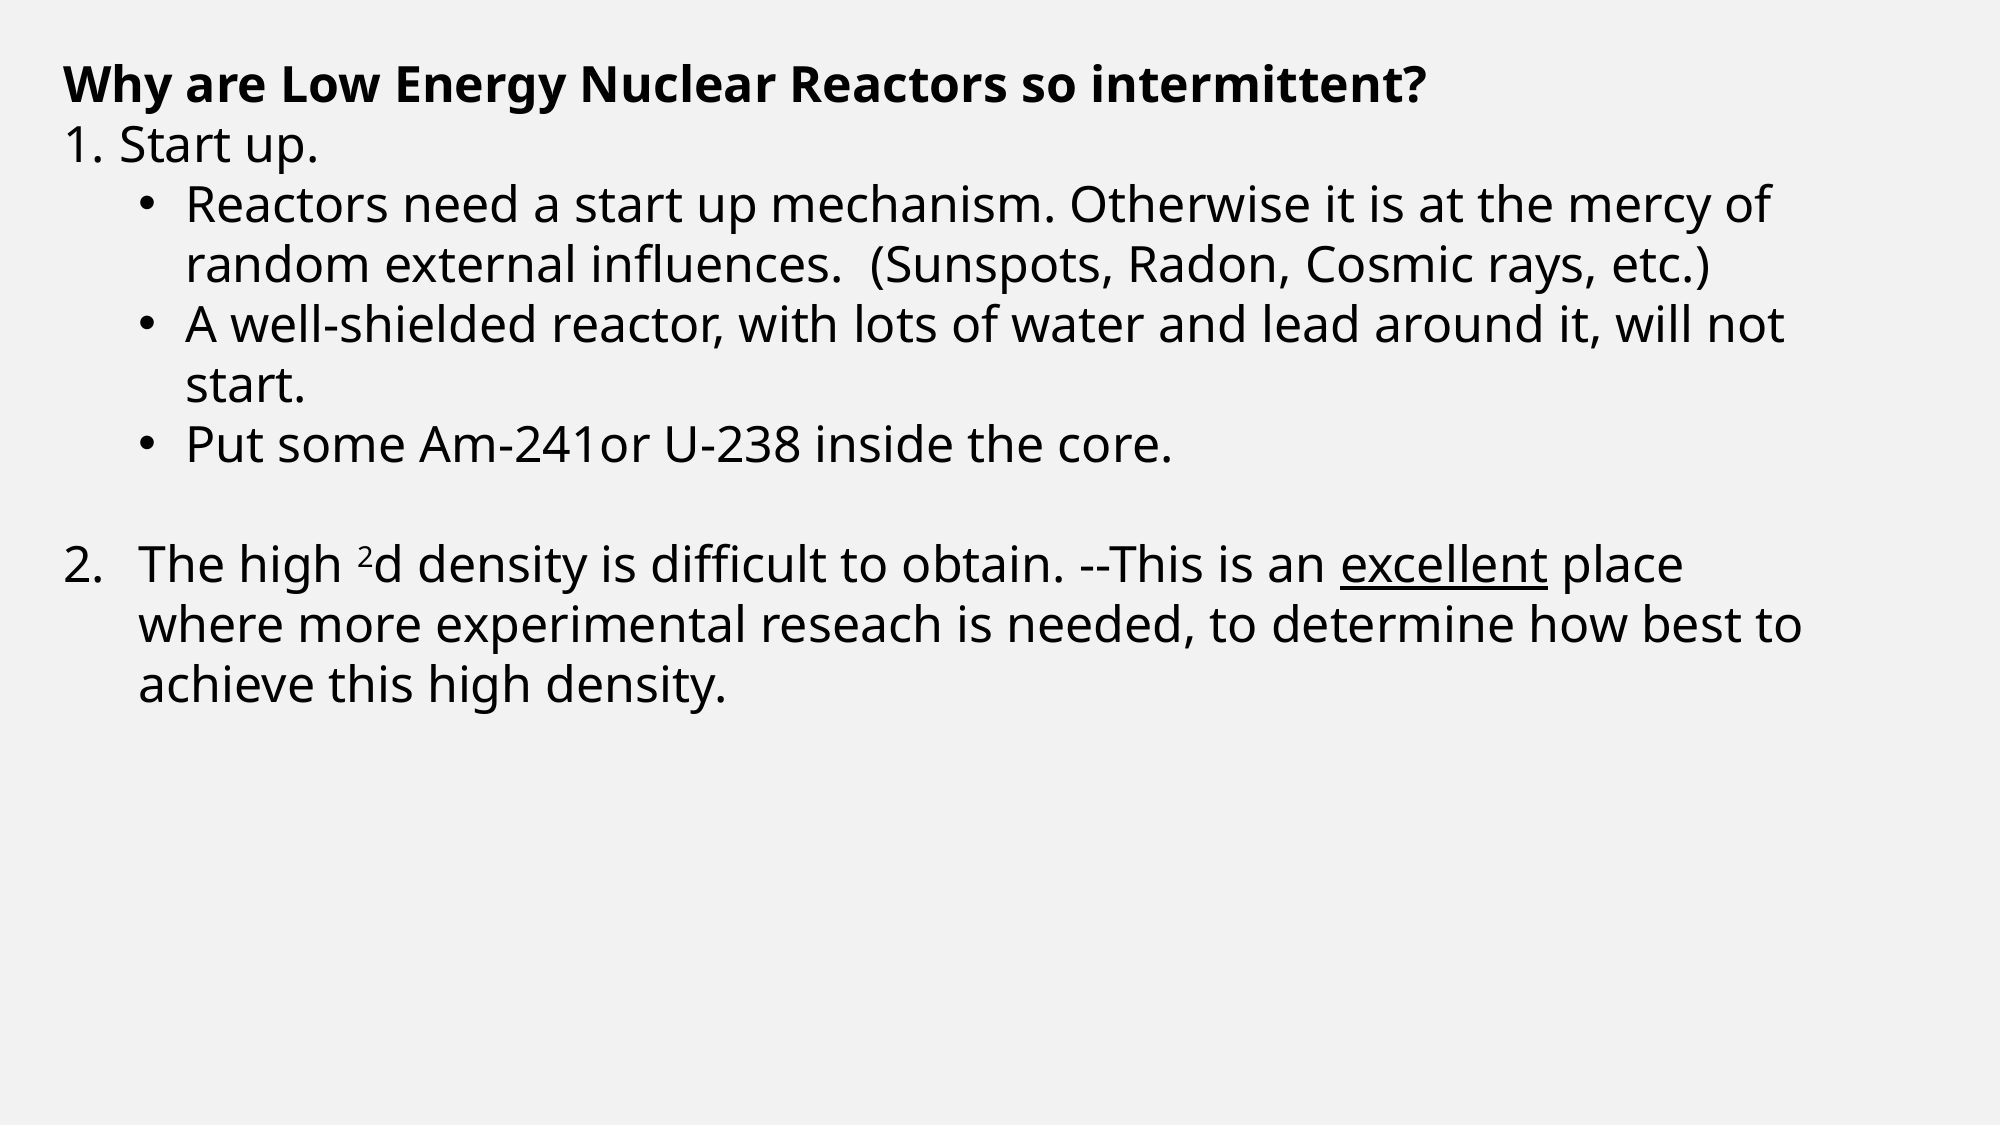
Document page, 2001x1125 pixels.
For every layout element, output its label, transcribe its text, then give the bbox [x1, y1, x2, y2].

text_box Why are Low Energy Nuclear Reactors so intermittent? Start up. Reactors need a start up mechanism. Otherwise it is at the mercy of random external influences. (Sunspots, Radon, Cosmic rays, etc.) A well-shielded reactor, with lots of water and lead around it, will not start. Put some Am-241or U-238 inside the core. The high 2d density is difficult to obtain. --This is an excellent place where more experimental reseach is needed, to determine how best to achieve this high density. [48, 45, 1856, 721]
